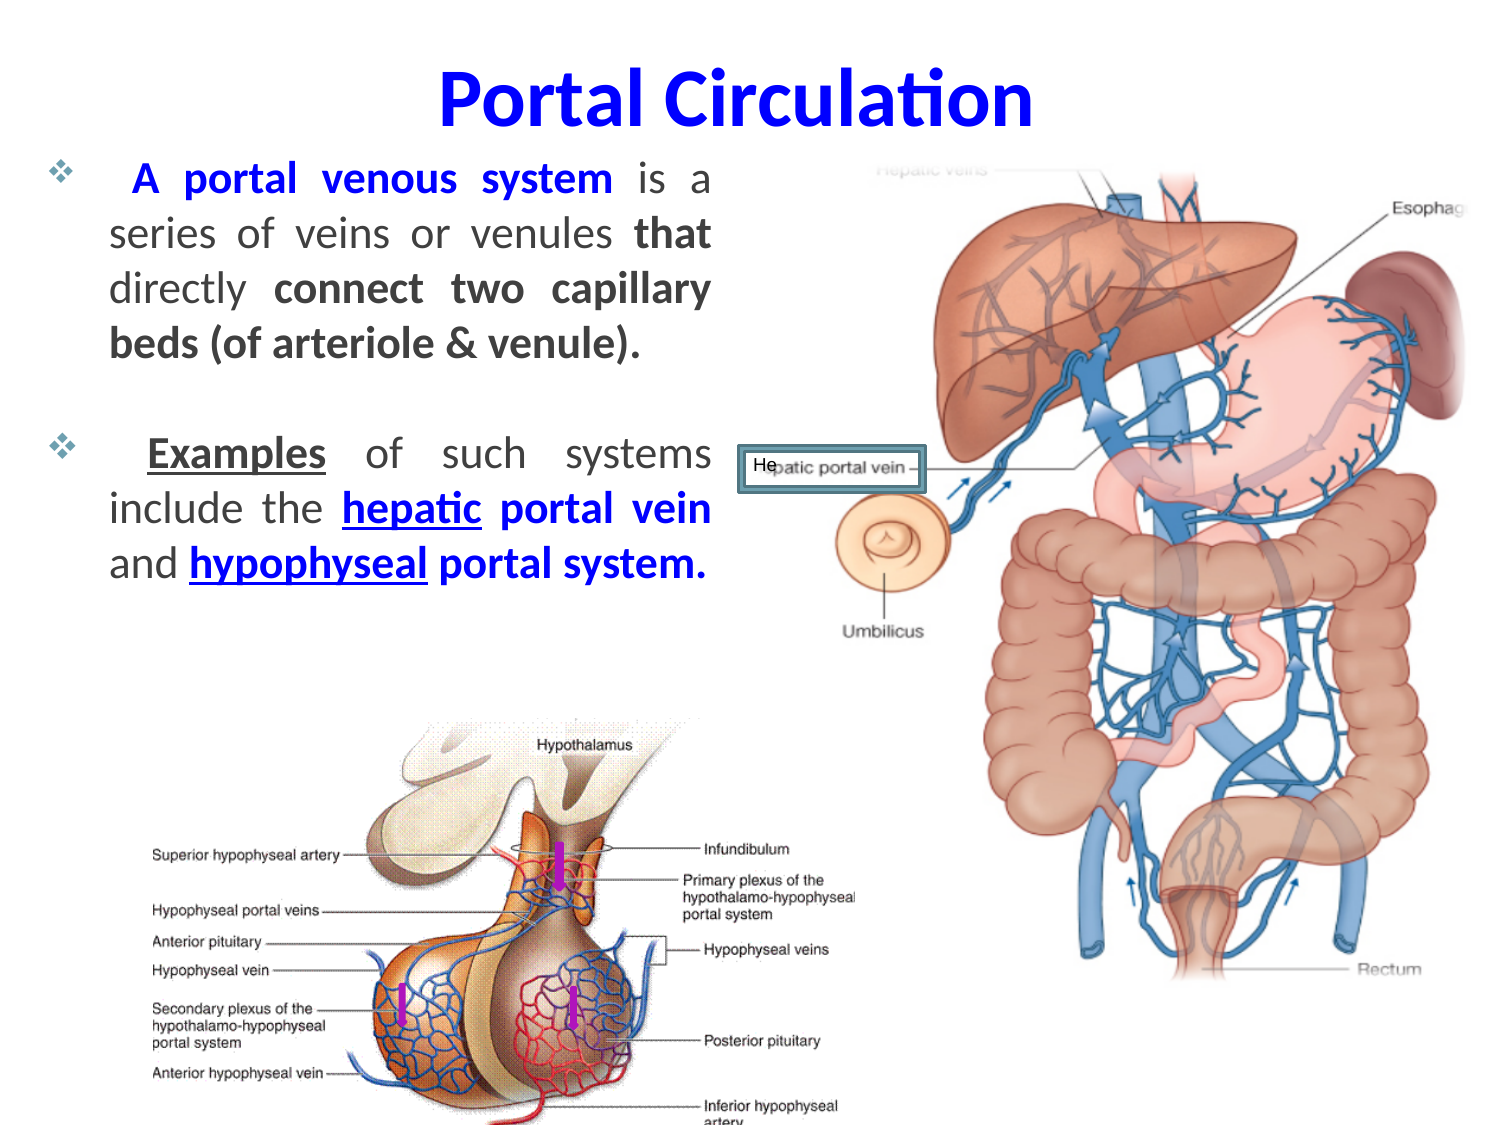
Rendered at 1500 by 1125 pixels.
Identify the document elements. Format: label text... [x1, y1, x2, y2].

title Portal Circulation [74, 0, 1401, 195]
list A portal venous system is a series of veins or venules that directly connect two capillary beds (of arteriole & venule). Examples of such systems include the hepatic portal vein and hypophyseal portal system. [24, 140, 728, 794]
picture [152, 717, 856, 1125]
text_box He [738, 445, 742, 483]
picture [750, 163, 1472, 988]
text_box [737, 444, 742, 494]
